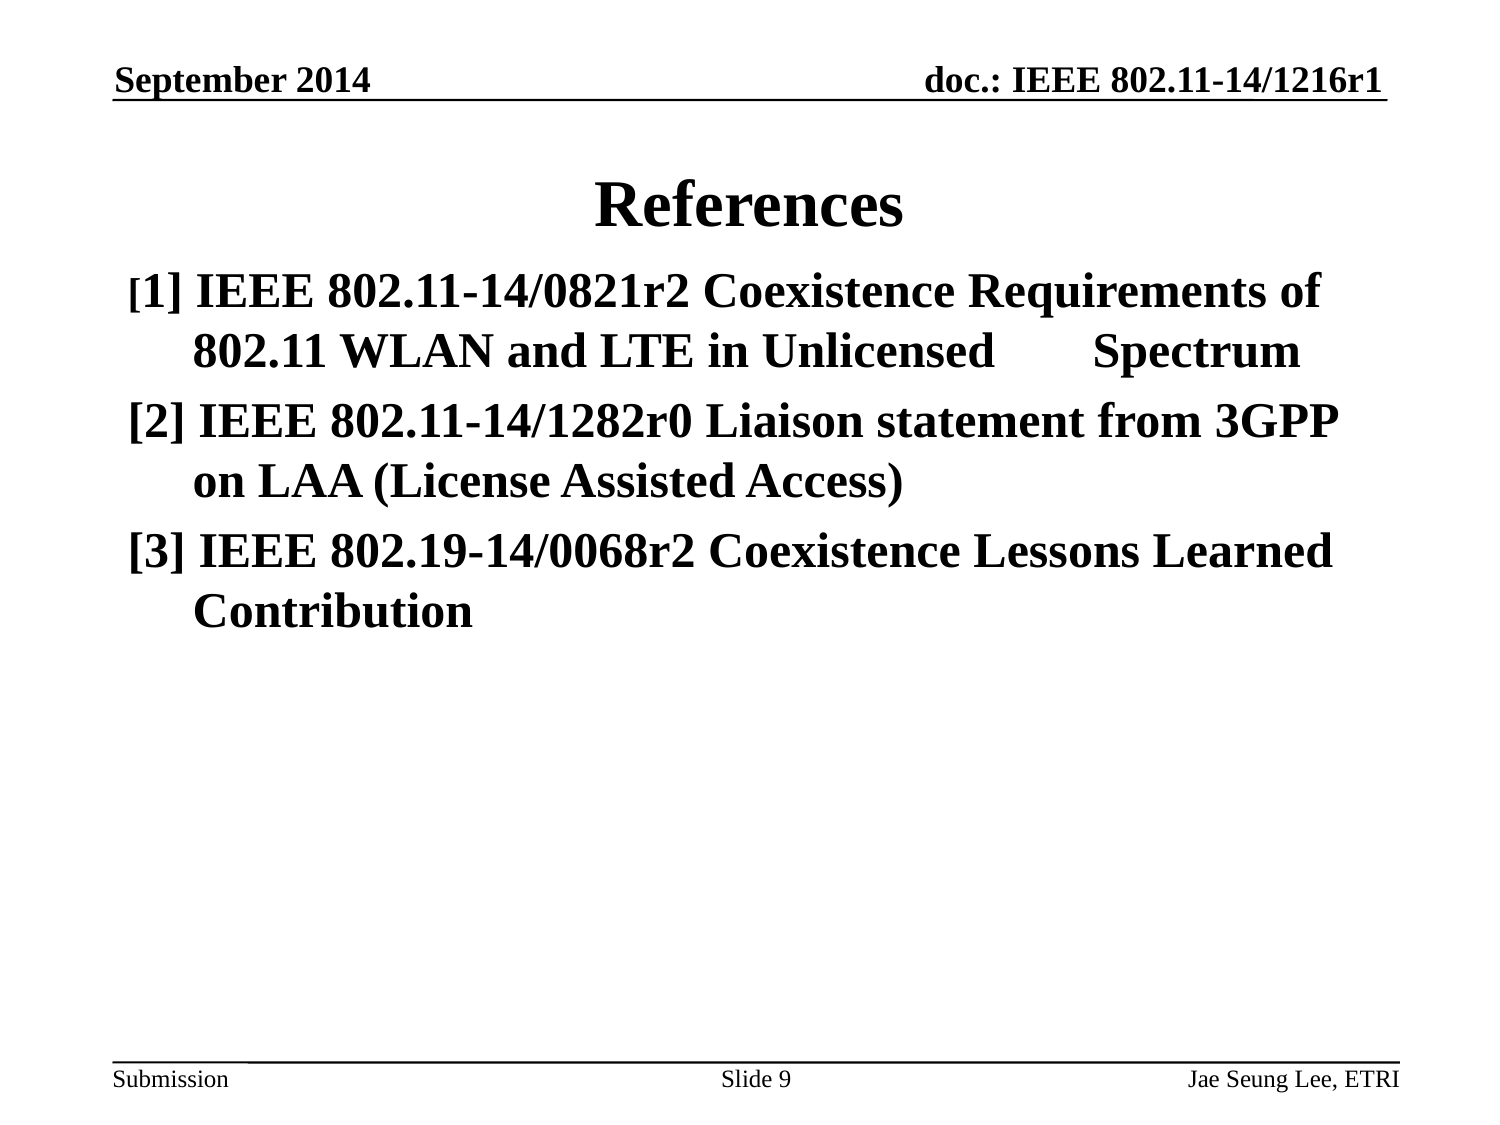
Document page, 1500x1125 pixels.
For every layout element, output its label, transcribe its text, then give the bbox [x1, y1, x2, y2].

slide_number Slide 9 [712, 1061, 800, 1093]
text_box [1] IEEE 802.11-14/0821r2 Coexistence Requirements of 802.11 WLAN and LTE in Unlicensed Spectrum [2] IEEE 802.11-14/1282r0 Liaison statement from 3GPP on LAA (License Assisted Access) [3] IEEE 802.19-14/0068r2 Coexistence Lessons Learned Contribution [112, 249, 1388, 450]
title References [112, 112, 1388, 249]
text_box Jae Seung Lee, ETRI [1187, 1062, 1401, 1093]
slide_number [114, 54, 374, 101]
